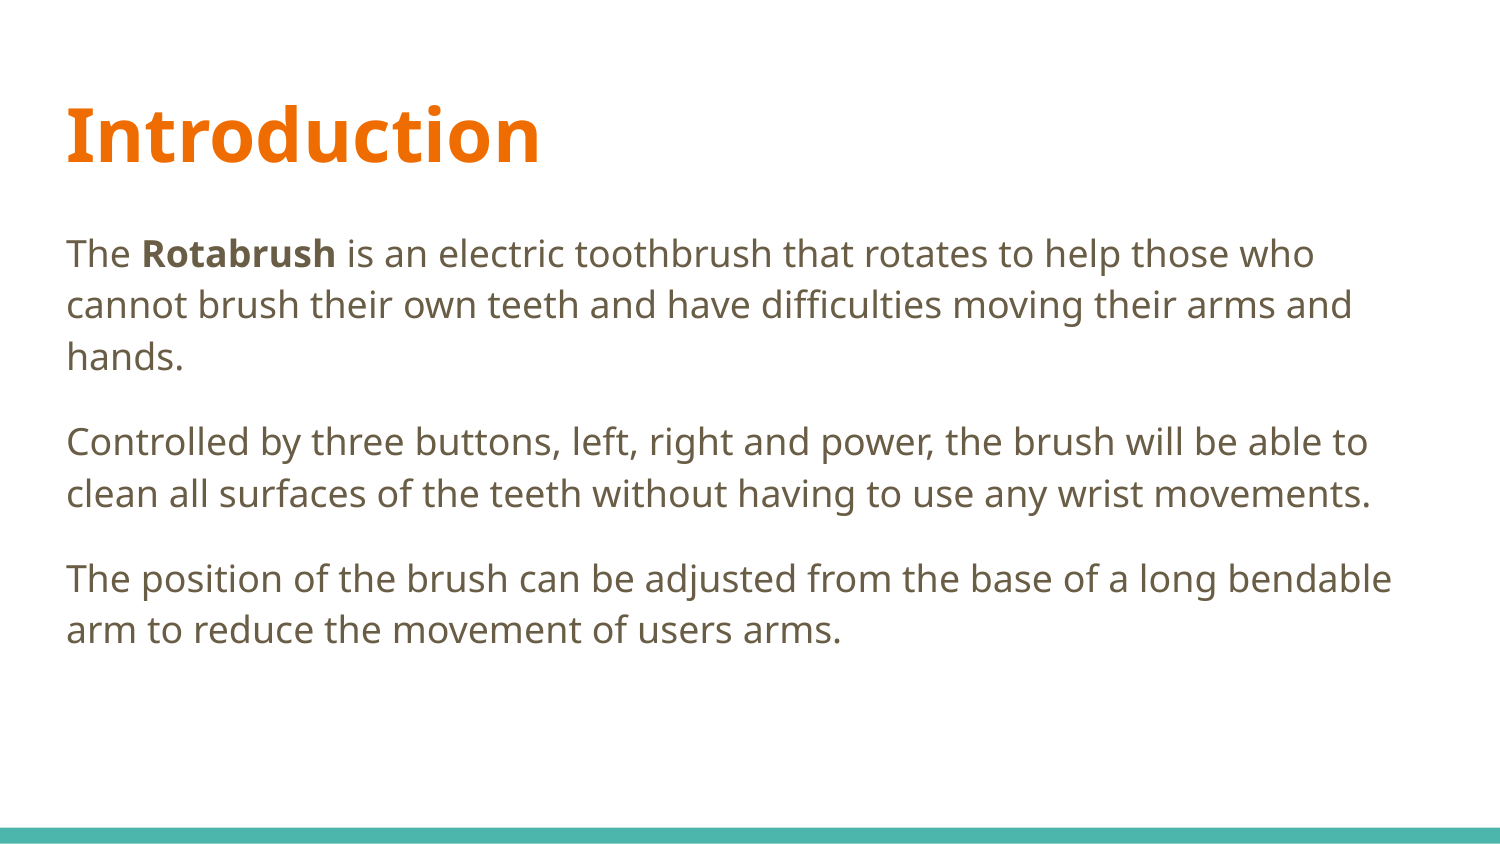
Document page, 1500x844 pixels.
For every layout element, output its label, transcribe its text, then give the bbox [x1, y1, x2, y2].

title Introduction [51, 72, 1449, 189]
list The Rotabrush is an electric toothbrush that rotates to help those who cannot brush their own teeth and have difficulties moving their arms and hands. Controlled by three buttons, left, right and power, the brush will be able to clean all surfaces of the teeth without having to use any wrist movements. The position of the brush can be adjusted from the base of a long bendable arm to reduce the movement of users arms. [51, 207, 1449, 750]
